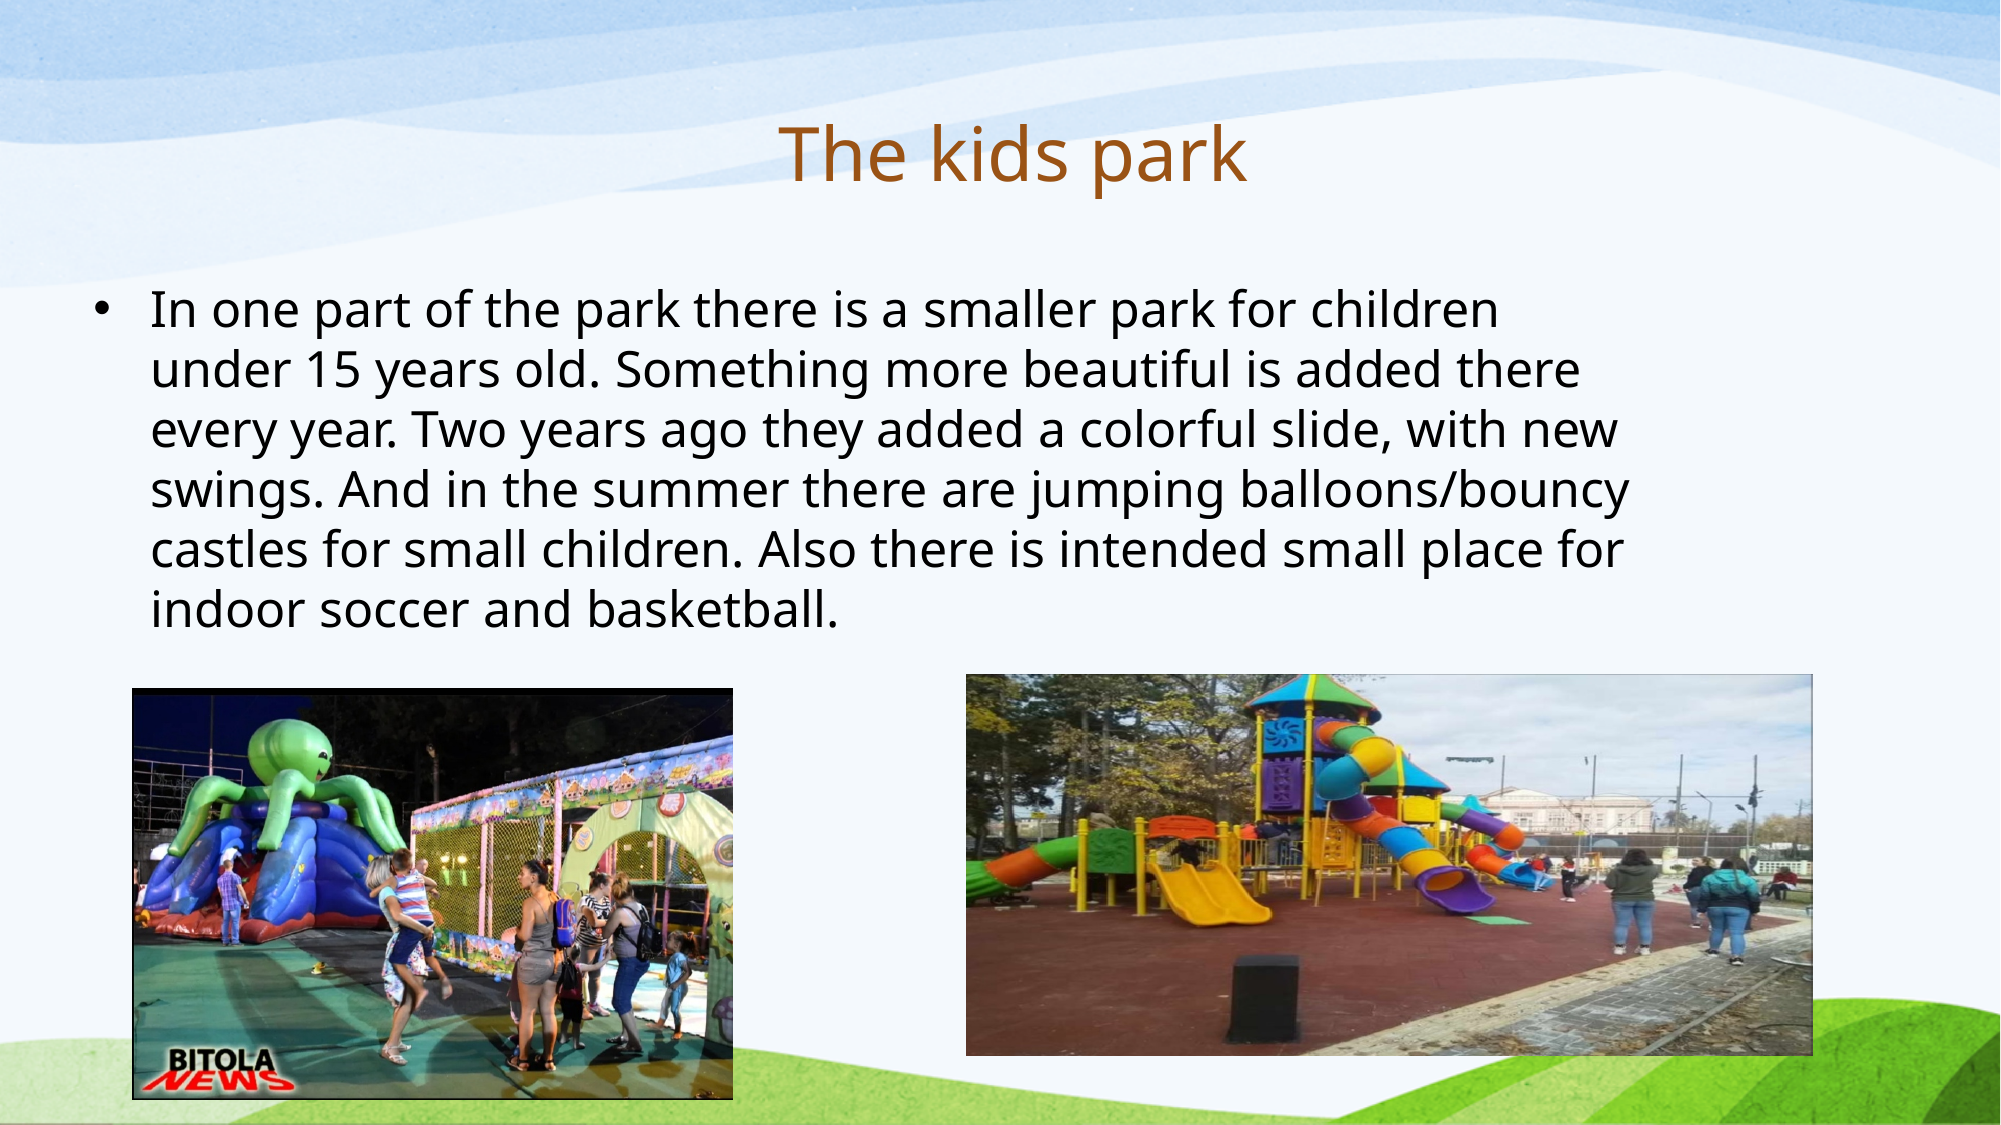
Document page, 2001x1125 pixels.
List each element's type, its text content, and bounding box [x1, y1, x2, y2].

picture [0, 0, 2001, 1125]
title The kids park [226, 32, 1802, 206]
list In one part of the park there is a smaller park for children under 15 years old. Something more beautiful is added there every year. Two years ago they added a colorful slide, with new swings. And in the summer there are jumping balloons/bouncy castles for small children. Also there is intended small place for indoor soccer and basketball. [78, 269, 1654, 836]
